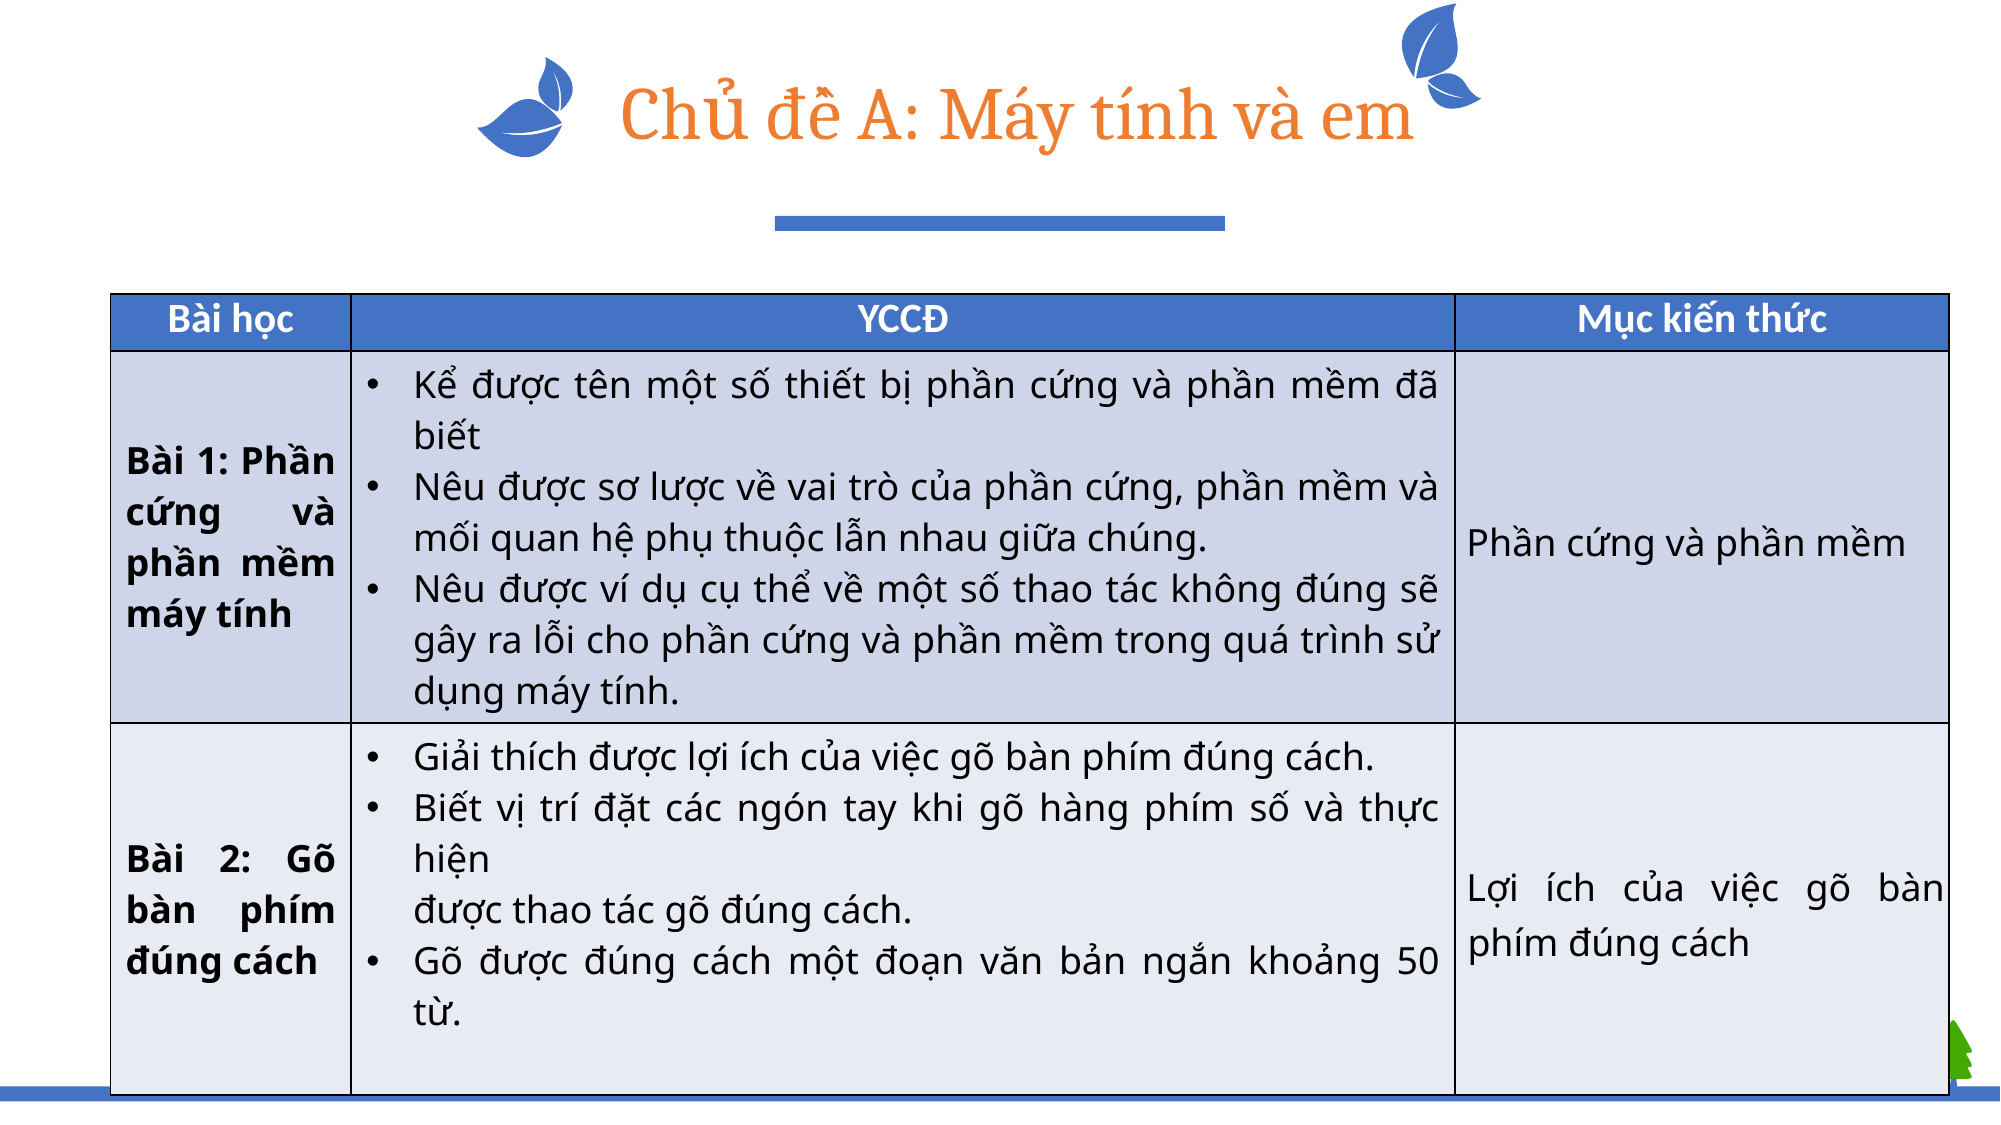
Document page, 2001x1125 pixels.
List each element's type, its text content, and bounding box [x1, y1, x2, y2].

table_header Mục kiến thức [1456, 295, 1948, 350]
table_cell Lợi ích của việc gõ bàn phím đúng cách [1456, 724, 1948, 1094]
table_cell Bài 2: Gõ bàn phím đúng cách [111, 724, 350, 1094]
table_header Bài học [111, 295, 350, 350]
table_cell Giải thích được lợi ích của việc gõ bàn phím đúng cách. Biết vị trí đặt các ngón tay khi gõ hàng phím số và thực hiện được thao tác gõ đúng cách. Gõ được đúng cách một đoạn văn bản ngắn khoảng 50 từ. [352, 724, 1454, 1094]
table_cell Bài 1: Phần cứng và phần mềm máy tính [111, 352, 350, 722]
list Chủ đề A: Máy tính và em [50, 55, 1950, 175]
table_cell Phần cứng và phần mềm [1456, 352, 1948, 722]
table_header YCCĐ [352, 295, 1454, 350]
table_cell Kể được tên một số thiết bị phần cứng và phần mềm đã biết Nêu được sơ lược về vai trò của phần cứng, phần mềm và mối quan hệ phụ thuộc lẫn nhau giữa chúng. Nêu được ví dụ cụ thể về một số thao tác không đúng sẽ gây ra lỗi cho phần cứng và phần mềm trong quá trình sử dụng máy tính. [352, 352, 1454, 722]
